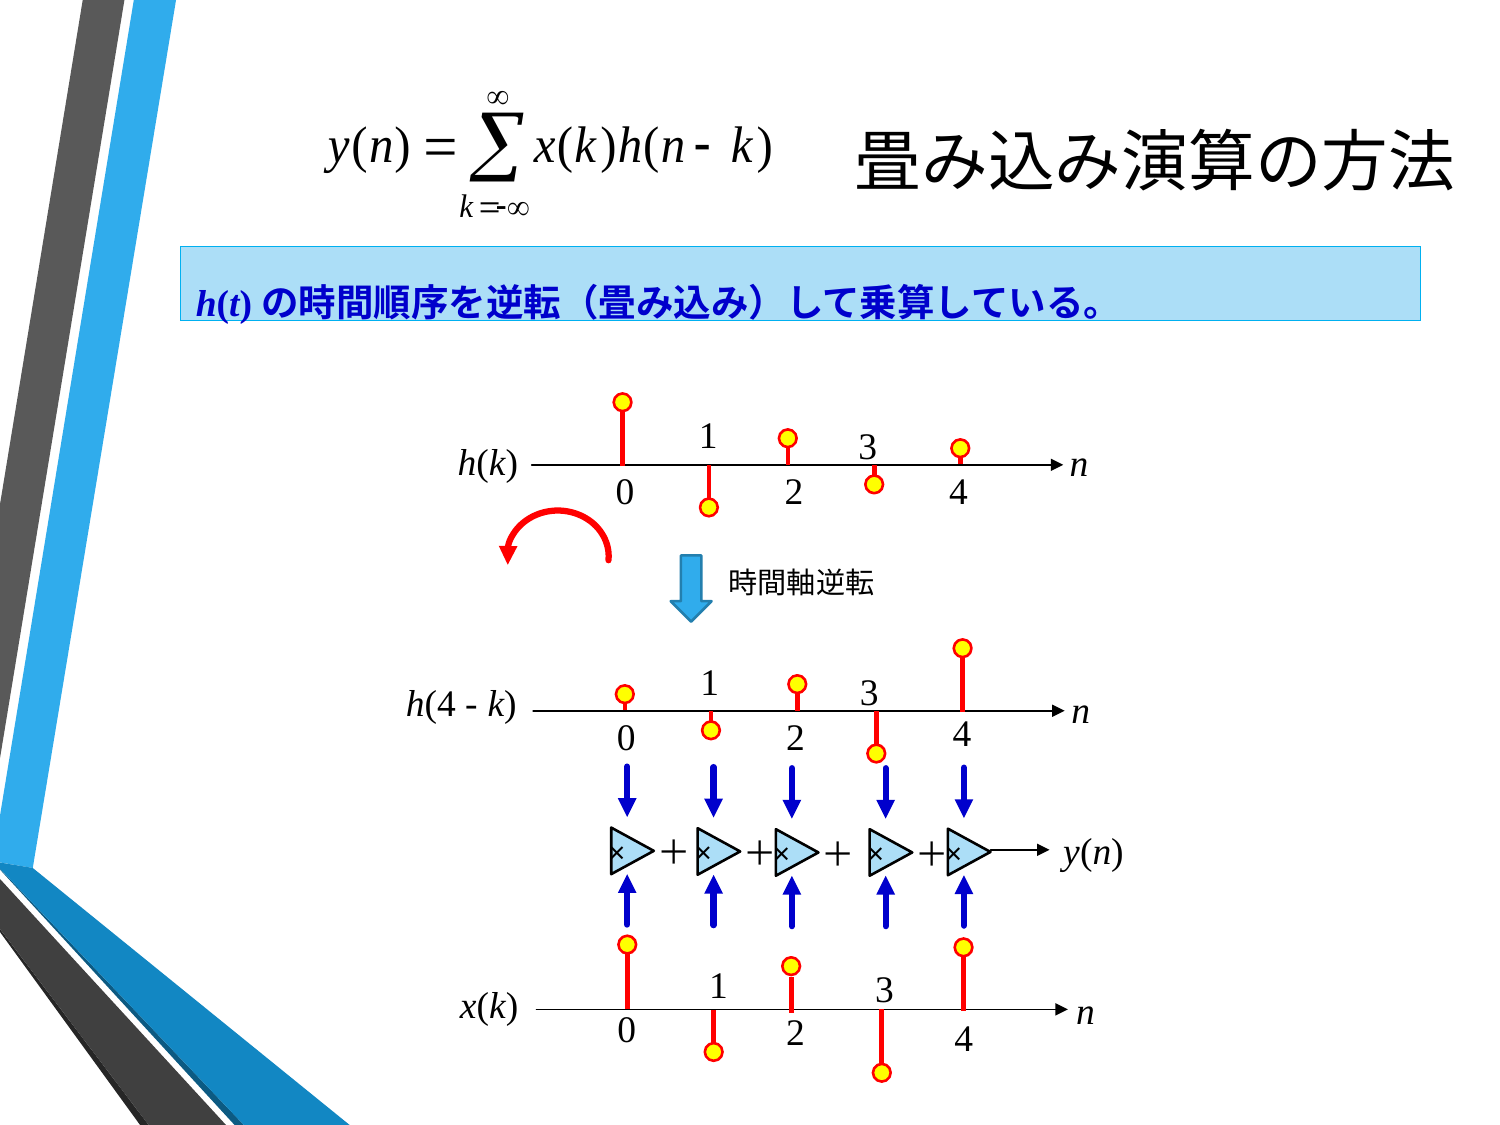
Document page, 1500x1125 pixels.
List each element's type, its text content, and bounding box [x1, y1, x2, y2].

text_box [669, 554, 713, 623]
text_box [866, 767, 950, 927]
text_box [945, 767, 995, 926]
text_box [773, 767, 856, 927]
list h(t)の時間順序を逆転（畳み込み）して乗算している。 [180, 246, 1421, 321]
text_box x(k) [401, 996, 519, 1027]
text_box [536, 935, 1069, 1082]
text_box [608, 766, 691, 925]
text_box n [1071, 688, 1160, 731]
text_box h(k) [401, 453, 519, 483]
text_box h(4 - k) [399, 695, 517, 725]
text_box n [1069, 442, 1158, 485]
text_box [531, 393, 1064, 517]
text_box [694, 766, 778, 926]
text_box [314, 68, 782, 229]
text_box [500, 516, 610, 565]
text_box 時間軸逆転 [728, 570, 933, 600]
text_box y(n) [1063, 830, 1152, 872]
title 畳み込み演算の方法 [206, 33, 1471, 285]
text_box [532, 639, 1065, 763]
text_box n [1075, 990, 1165, 1033]
